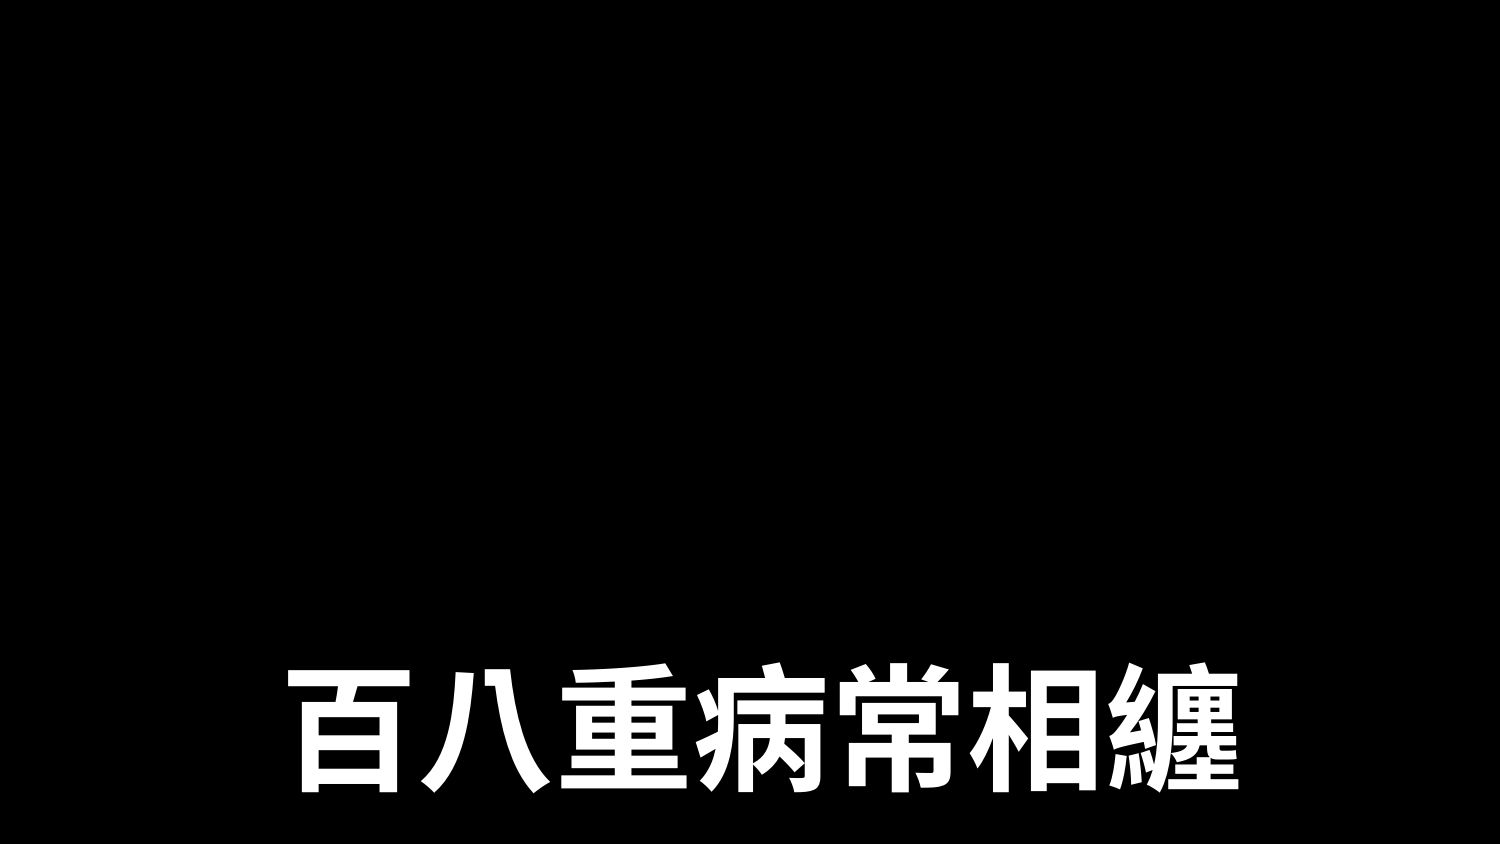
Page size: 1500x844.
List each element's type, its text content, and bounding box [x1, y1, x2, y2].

title 百八重病常相纏 [123, 634, 1399, 816]
